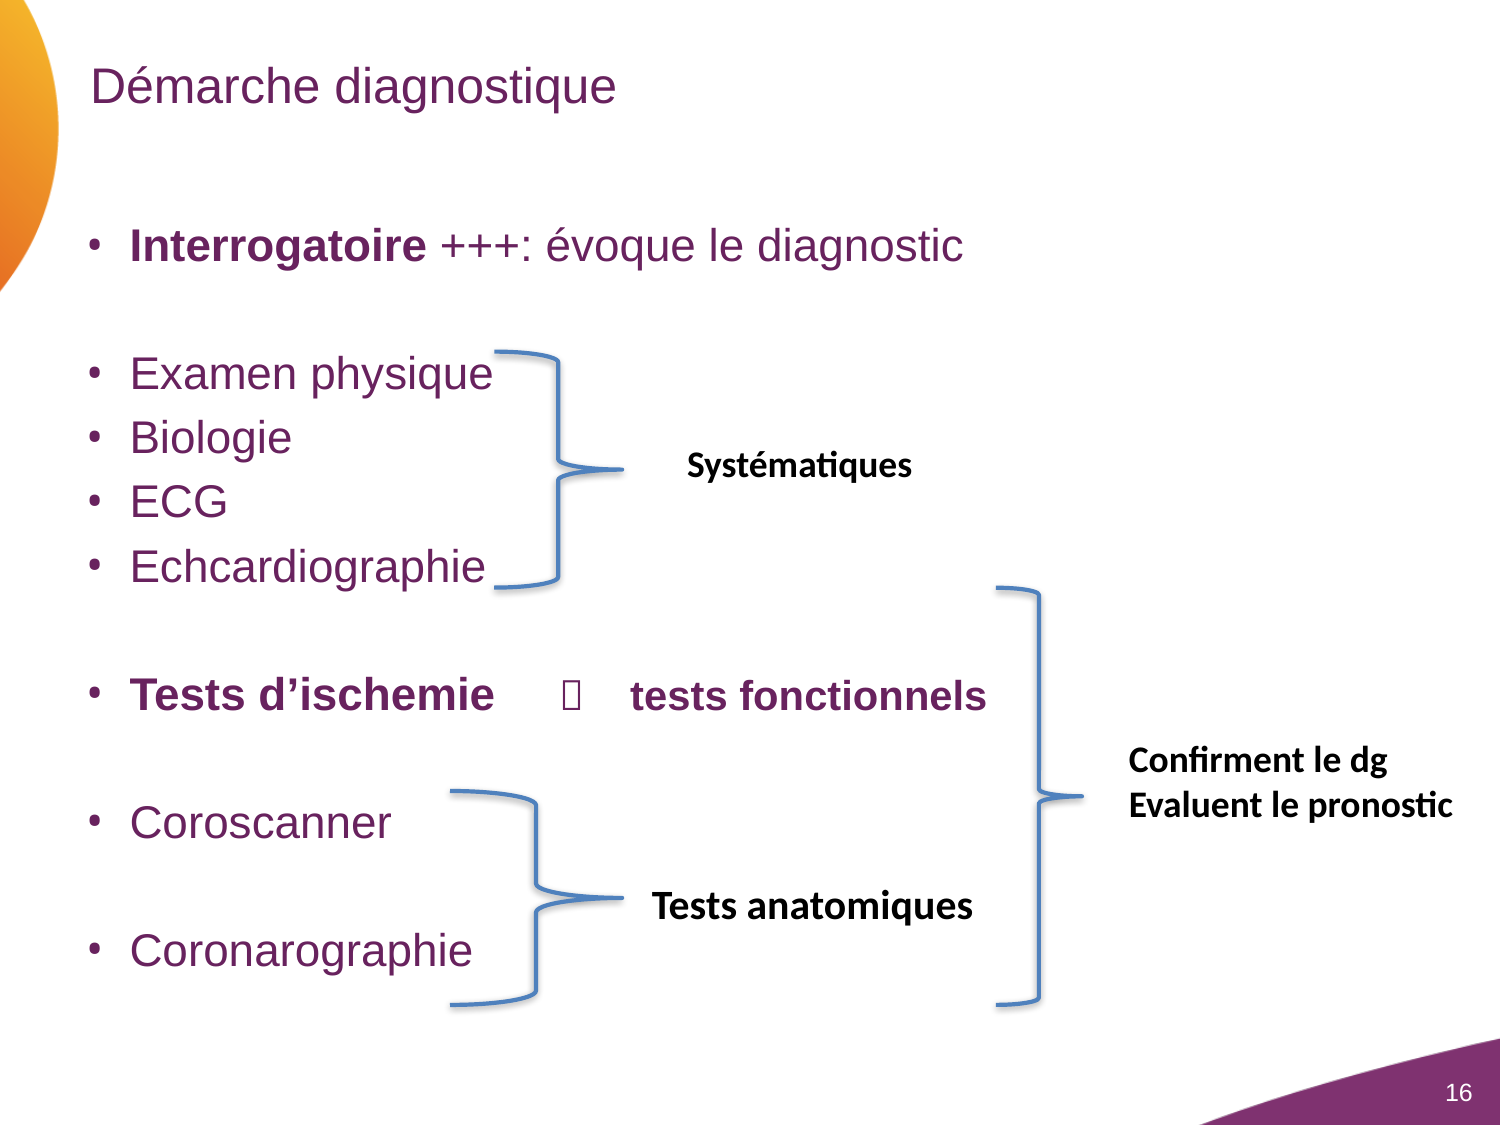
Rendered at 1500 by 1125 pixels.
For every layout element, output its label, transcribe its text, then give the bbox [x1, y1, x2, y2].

text_box [449, 788, 577, 1008]
title Démarche diagnostique [75, 0, 1425, 168]
picture [0, 0, 147, 541]
text_box Confirment le dg Evaluent le pronostic [1113, 727, 1488, 833]
slide_number 16 [1269, 1061, 1488, 1122]
list Interrogatoire +++: évoque le diagnostic Examen physique Biologie ECG Echcardiographie Tests d’ischemie  tests fonctionnels Coroscanner Coronarographie [71, 208, 1442, 1005]
text_box [995, 585, 1085, 1007]
text_box Systématiques [612, 432, 996, 493]
text_box [494, 349, 612, 590]
text_box Tests anatomiques [577, 870, 990, 936]
